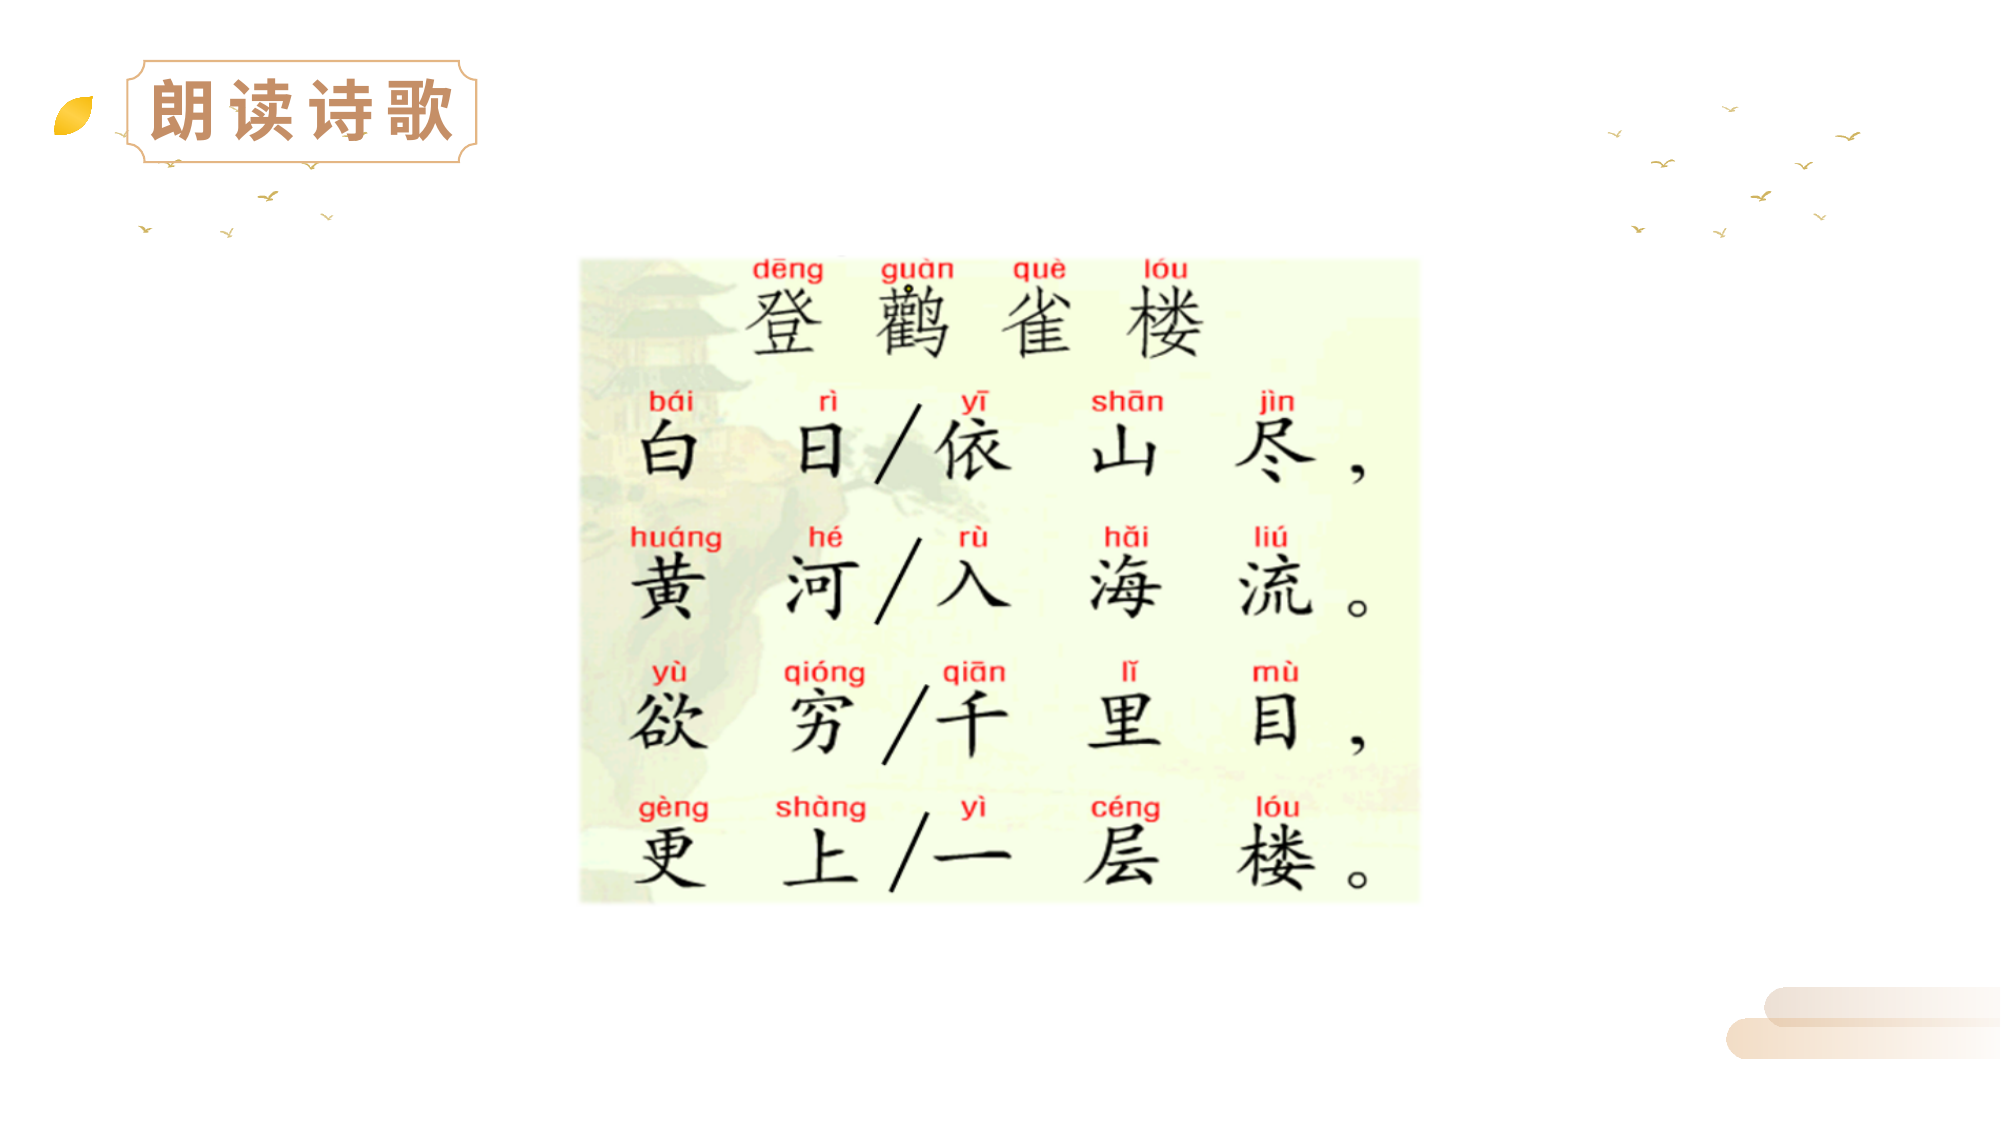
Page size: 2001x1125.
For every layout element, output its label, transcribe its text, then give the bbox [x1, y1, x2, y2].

text_box 朗读诗歌 [149, 68, 455, 149]
picture [576, 255, 1424, 907]
